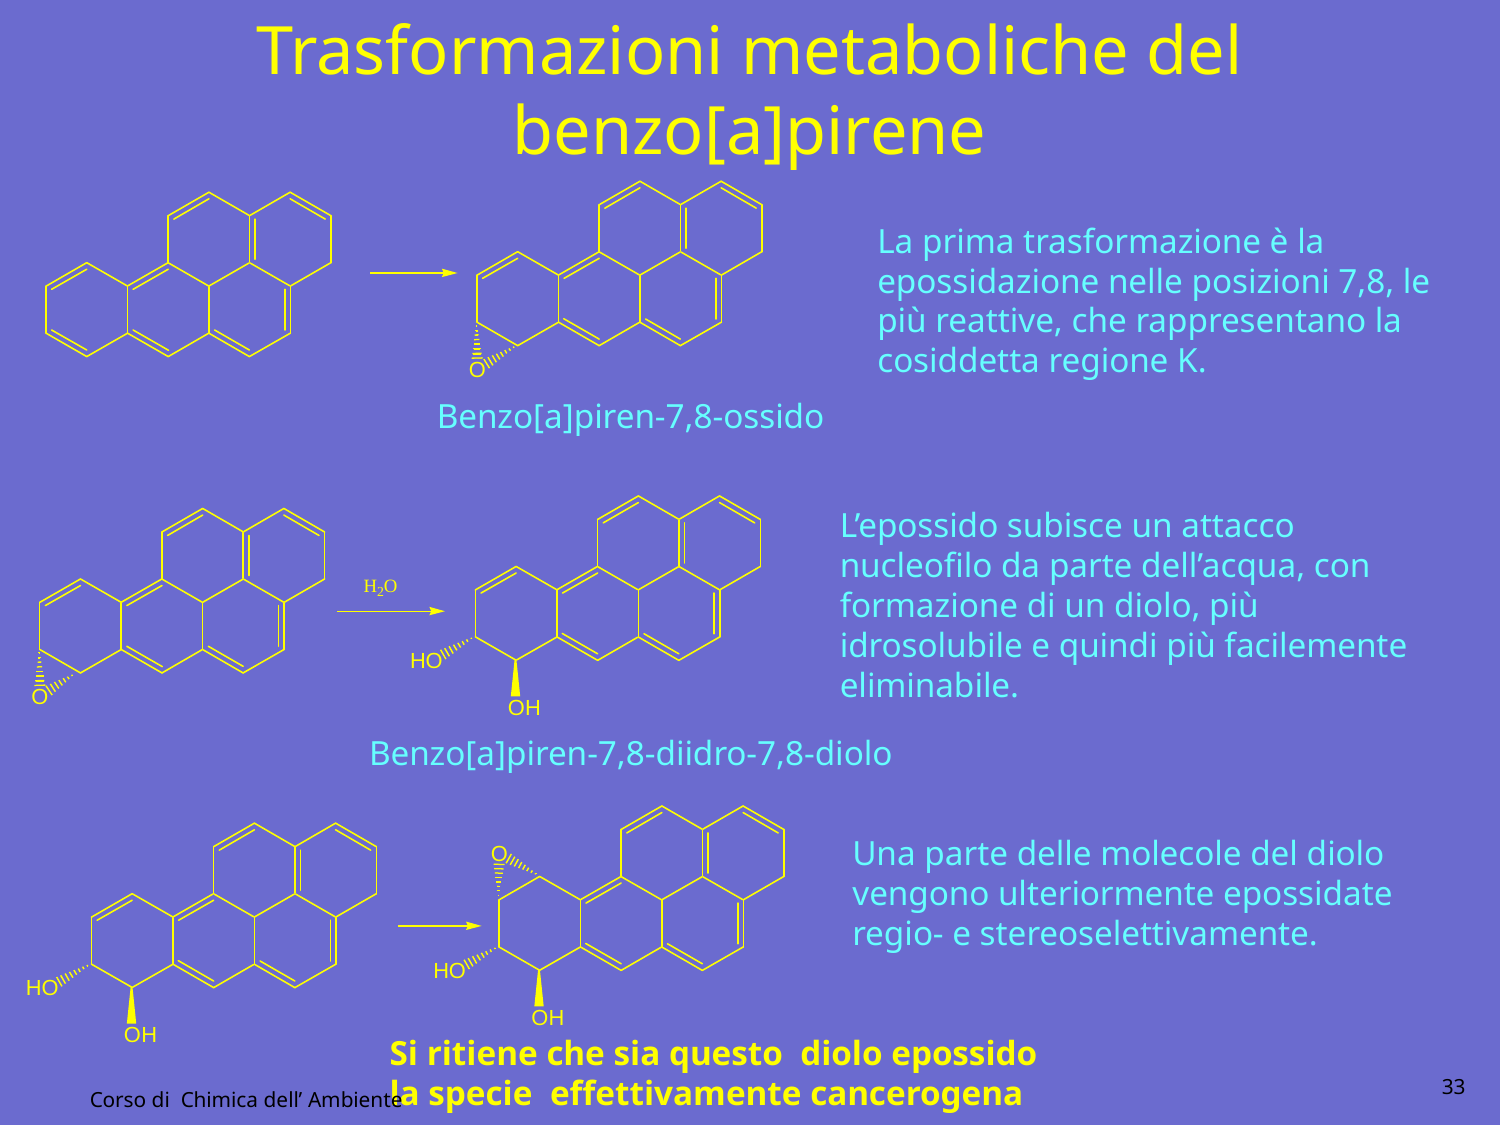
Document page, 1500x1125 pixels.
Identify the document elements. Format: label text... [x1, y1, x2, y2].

text_box Una parte delle molecole del diolo vengono ulteriormente epossidate regio- e stereoselettivamente. [837, 824, 1438, 960]
text_box Corso di Chimica dell’ Ambiente [74, 1079, 538, 1125]
text_box Benzo[a]piren-7,8-ossido [792, 387, 840, 443]
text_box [24, 174, 788, 1045]
text_box Benzo[a]piren-7,8-diidro-7,8-diolo [792, 724, 909, 780]
text_box Trasformazioni metaboliche del benzo[a]pirene [74, 37, 1425, 138]
text_box 33 [1399, 1066, 1481, 1125]
text_box La prima trasformazione è la epossidazione nelle posizioni 7,8, le più reattive, che rappresentano la cosiddetta regione K. [862, 212, 1463, 387]
text_box Si ritiene che sia questo diolo epossido la specie effettivamente cancerogena [374, 1024, 1054, 1120]
text_box L’epossido subisce un attacco nucleofilo da parte dell’acqua, con formazione di un diolo, più idrosolubile e quindi più facilemente eliminabile. [824, 496, 1425, 712]
